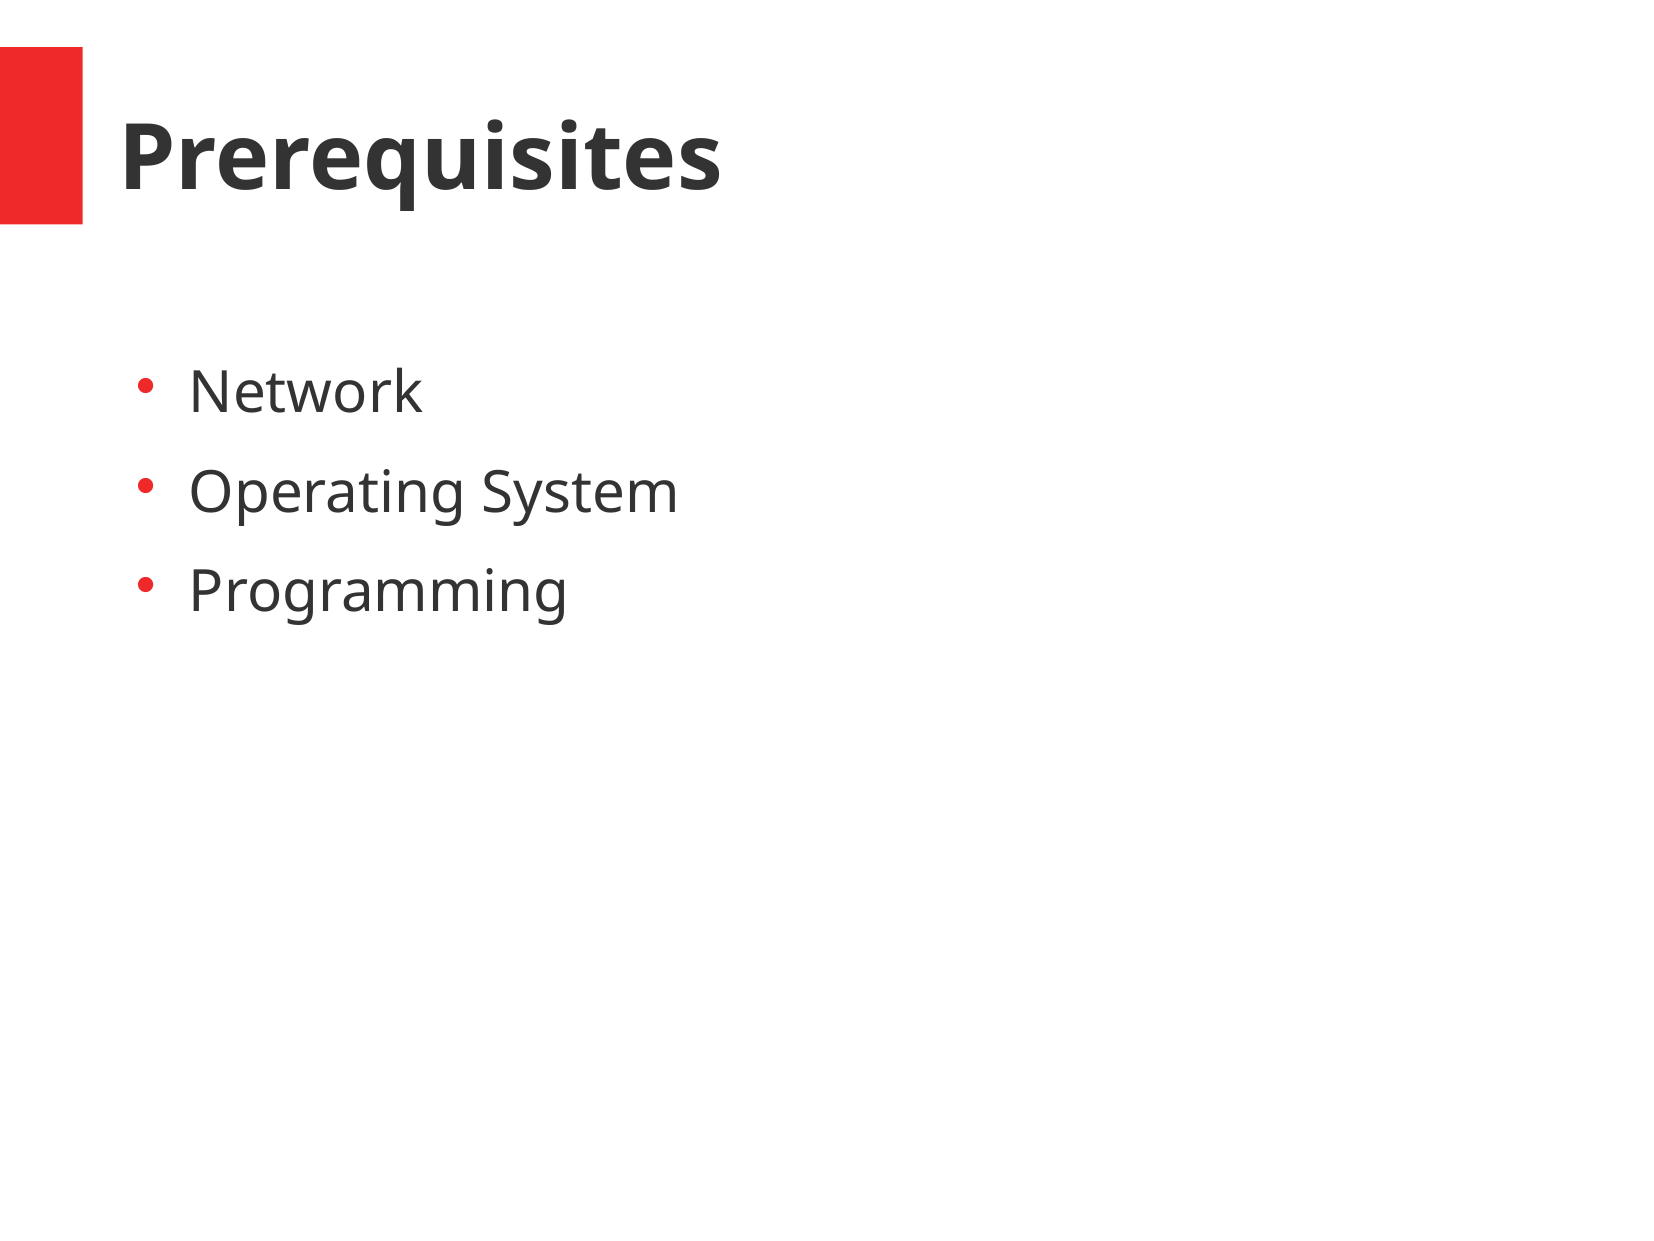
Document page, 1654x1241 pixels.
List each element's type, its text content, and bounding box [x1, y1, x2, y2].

text_box Network Operating System Programming [118, 354, 1536, 1074]
text_box Prerequisites [118, 49, 1571, 257]
